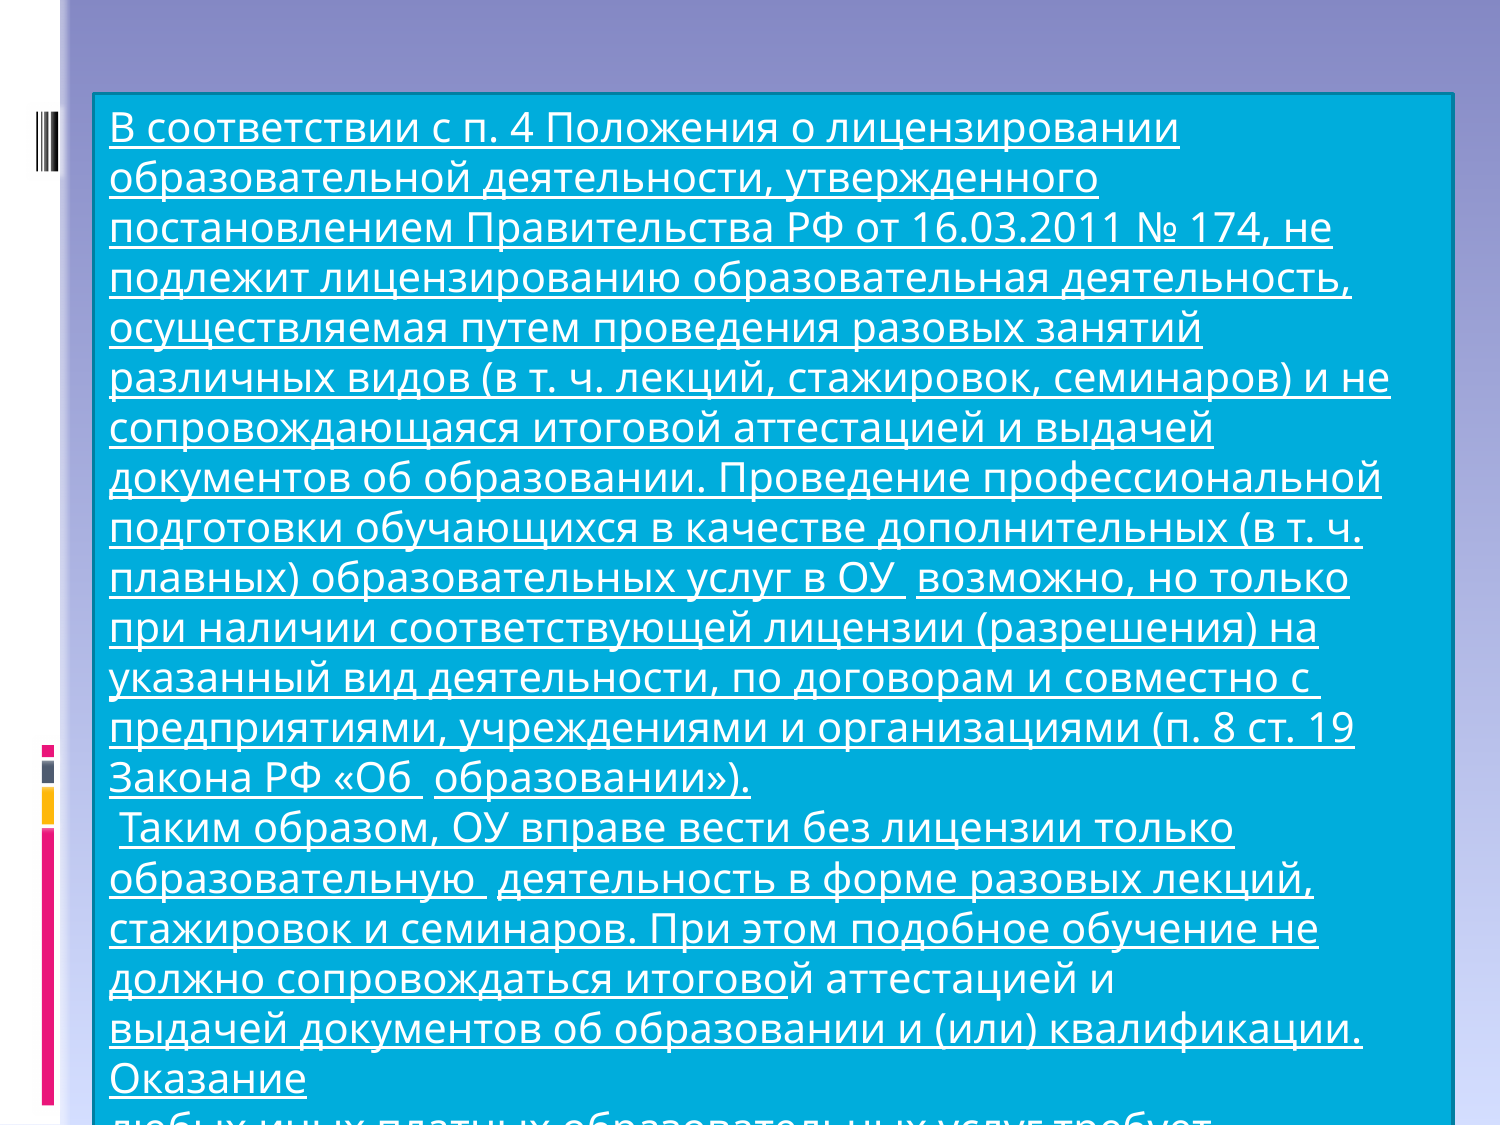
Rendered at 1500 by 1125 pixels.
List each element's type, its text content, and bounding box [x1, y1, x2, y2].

text_box В соответствии с п. 4 Положения о лицензировании образовательной деятельности, утвержденного постановлением Правительства РФ от 16.03.2011 № 174, не подлежит лицензированию образовательная деятельность, осуществляемая путем проведения разовых занятий различных видов (в т. ч. лекций, стажировок, семинаров) и не сопровождающаяся итоговой аттестацией и выдачей документов об образовании. Проведение профессиональной подготовки обучающихся в качестве дополнительных (в т. ч. плавных) образовательных услуг в ОУ возможно, но только при наличии соответствующей лицензии (разрешения) на указанный вид деятельности, по договорам и совместно с предприятиями, учреждениями и организациями (п. 8 ст. 19 Закона РФ «Об образовании»). Таким образом, ОУ вправе вести без лицензии только образовательную деятельность в форме разовых лекций, стажировок и семинаров. При этом подобное обучение не должно сопровождаться итоговой аттестацией и выдачей документов об образовании и (или) квалификации. Оказание любых иных платных образовательных услуг требует предварительного получения лицензии [92, 92, 1455, 1125]
